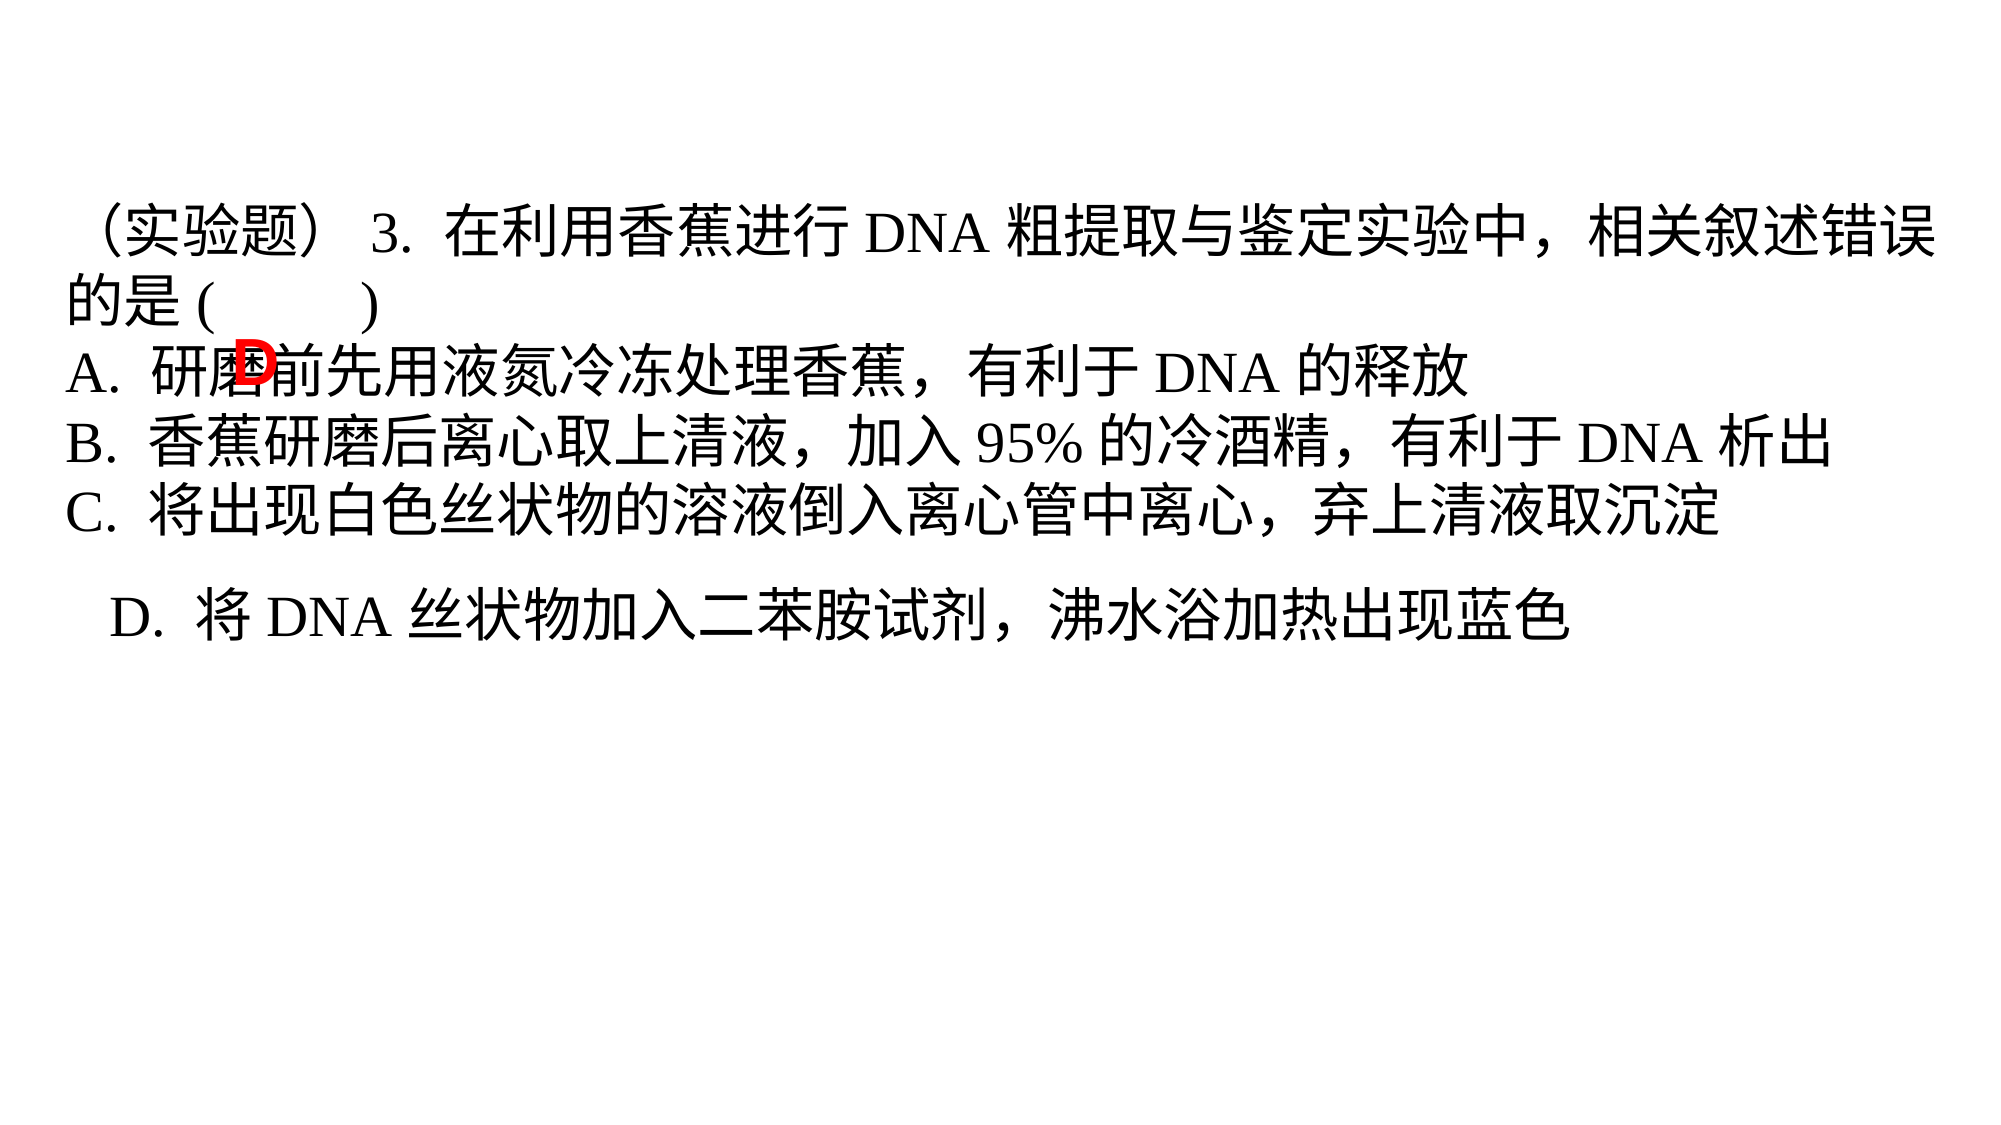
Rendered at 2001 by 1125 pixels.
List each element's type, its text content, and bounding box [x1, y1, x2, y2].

text_box D [216, 311, 305, 407]
text_box （实验题）3. 在利用香蕉进行DNA粗提取与鉴定实验中，相关叙述错误的是( ) A. 研磨前先用液氮冷冻处理香蕉，有利于DNA的释放 B. 香蕉研磨后离心取上清液，加入95%的冷酒精，有利于DNA析出 C. 将出现白色丝状物的溶液倒入离心管中离心，弃上清液取沉淀 D. 将DNA丝状物加入二苯胺试剂，沸水浴加热出现蓝色 [50, 186, 1961, 656]
